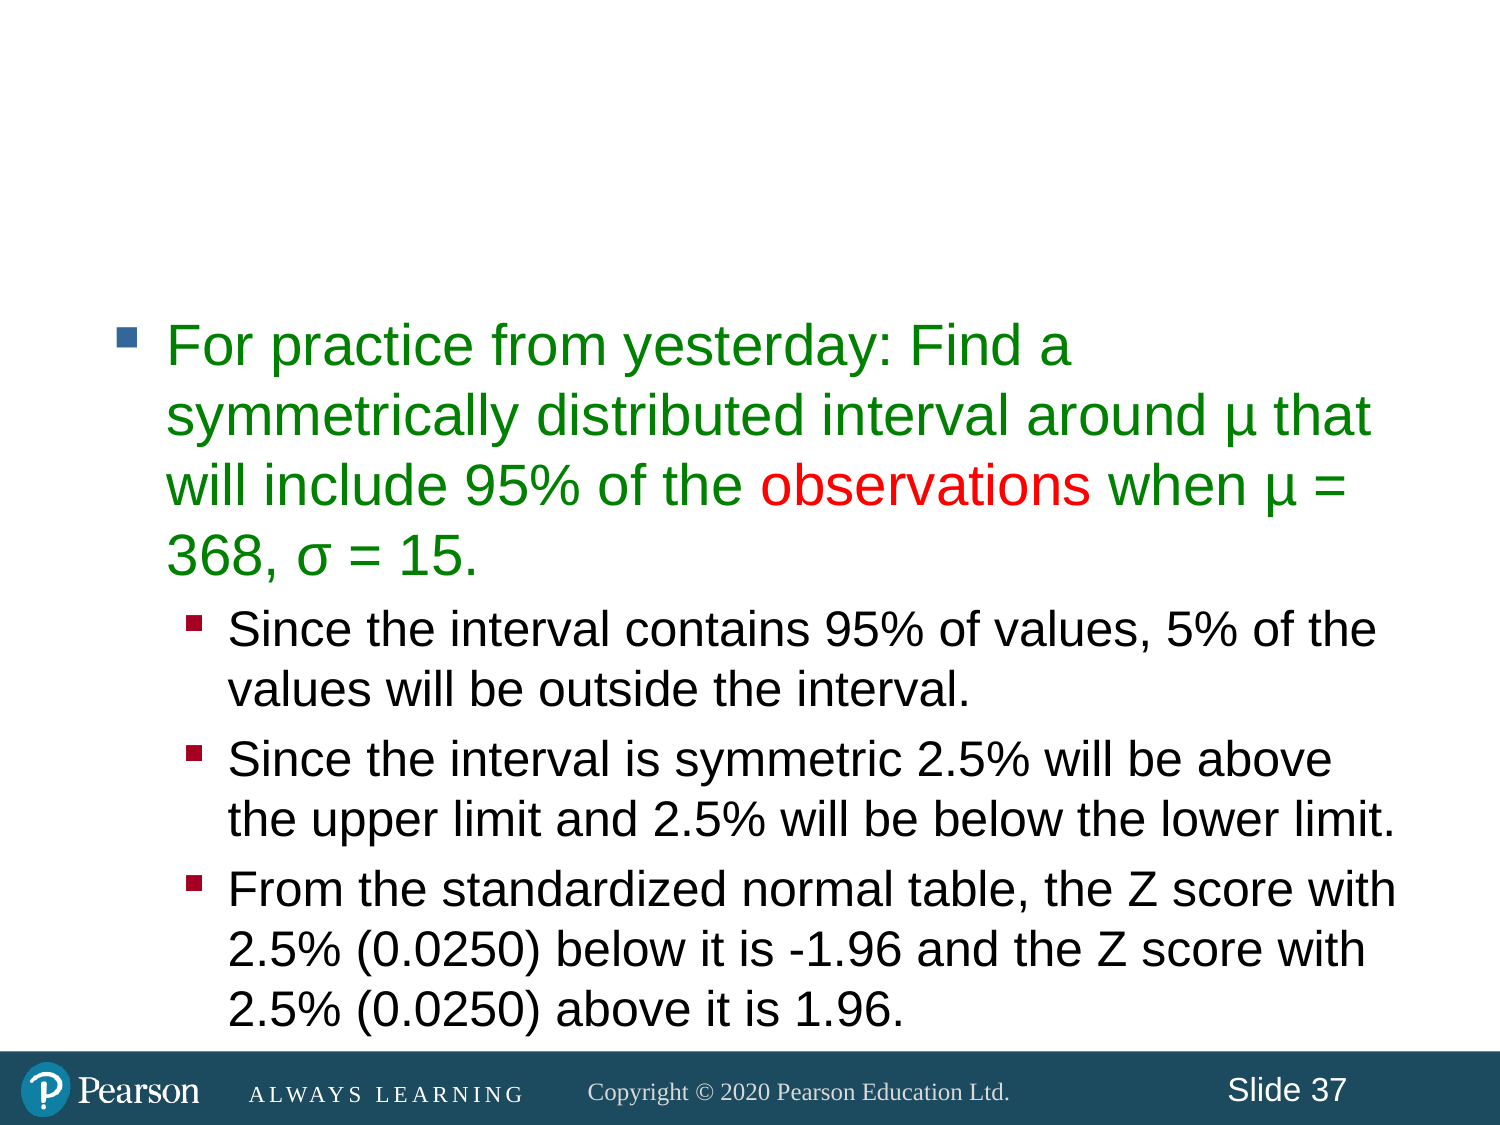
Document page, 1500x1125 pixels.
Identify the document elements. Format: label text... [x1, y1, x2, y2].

picture [21, 1062, 199, 1117]
list For practice from yesterday: Find a symmetrically distributed interval around µ that will include 95% of the observations when µ = 368, σ = 15. Since the interval contains 95% of values, 5% of the values will be outside the interval. Since the interval is symmetric 2.5% will be above the upper limit and 2.5% will be below the lower limit. From the standardized normal table, the Z score with 2.5% (0.0250) below it is -1.96 and the Z score with 2.5% (0.0250) above it is 1.96. [99, 299, 1425, 1044]
